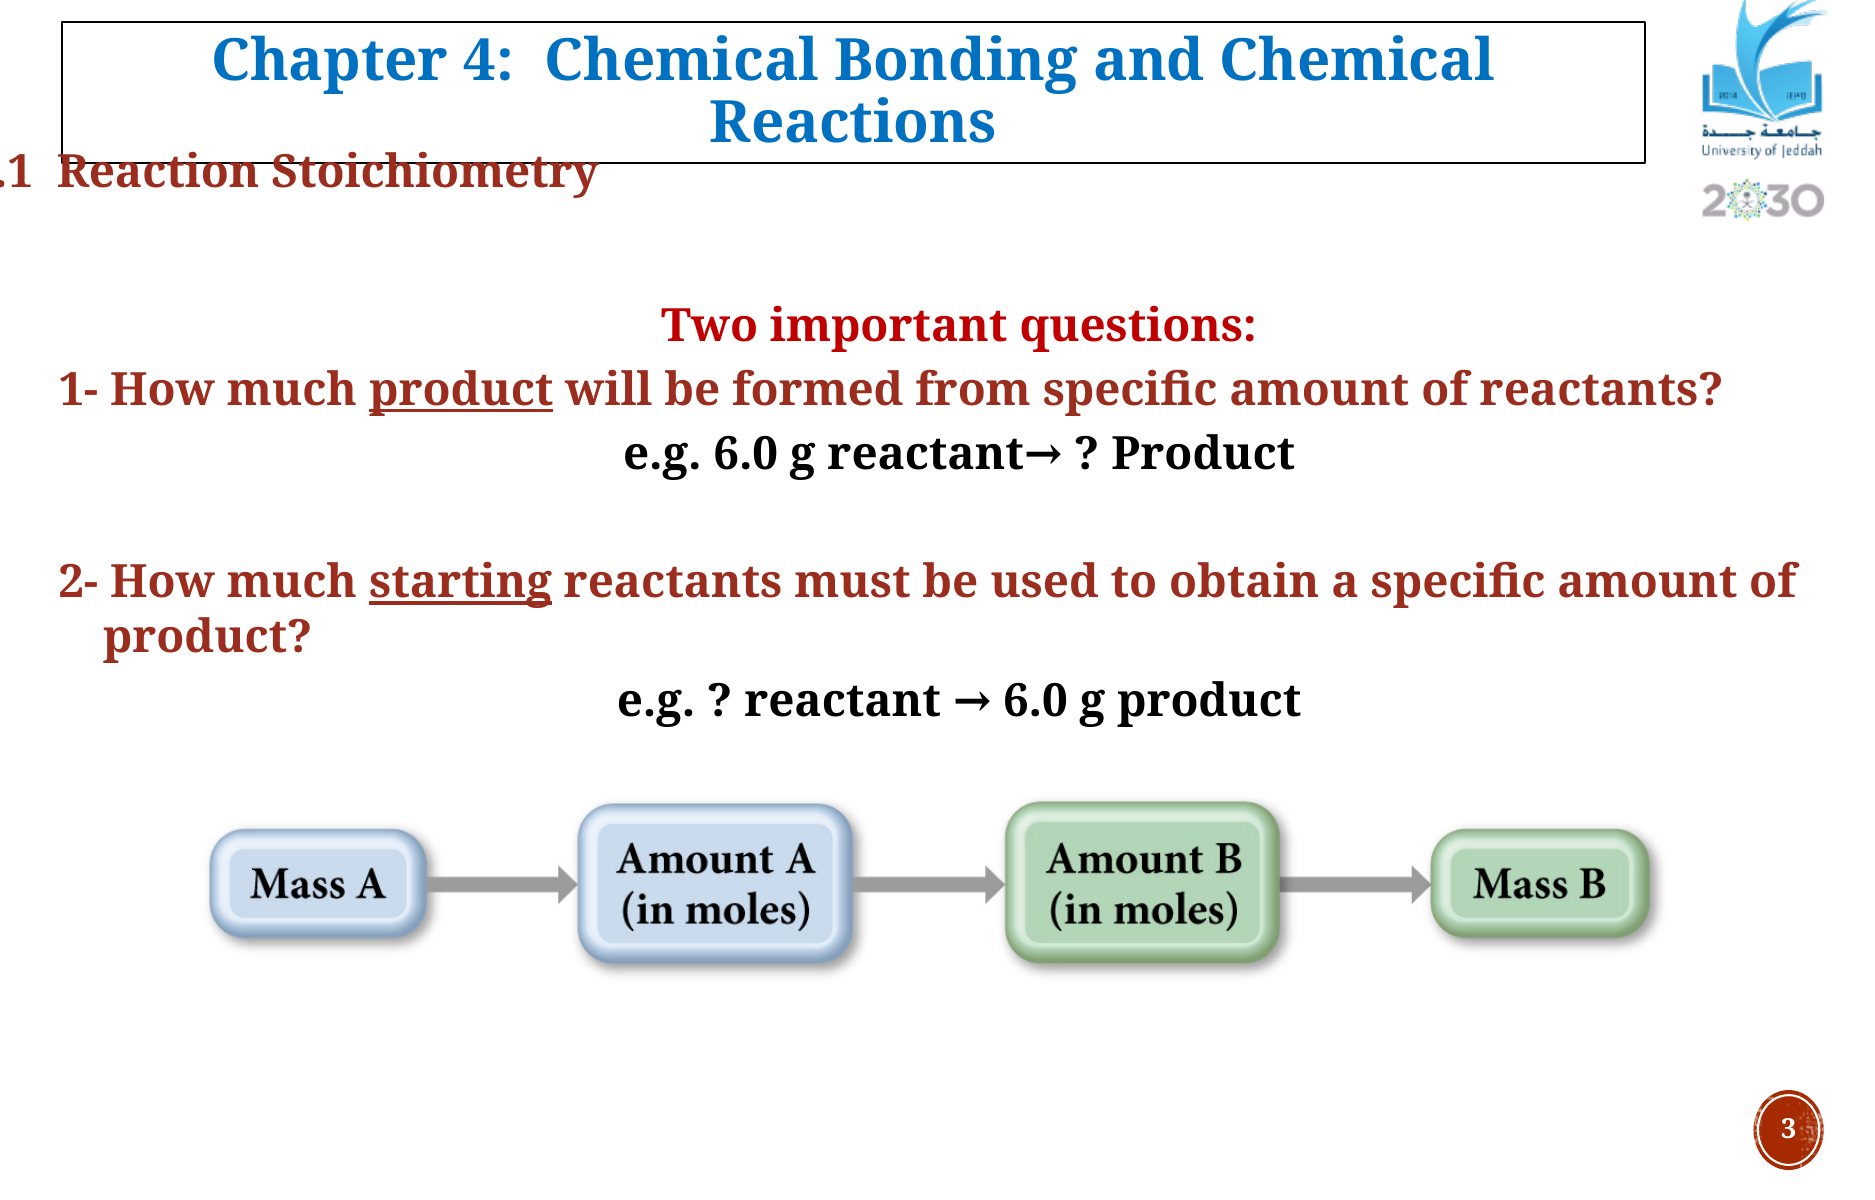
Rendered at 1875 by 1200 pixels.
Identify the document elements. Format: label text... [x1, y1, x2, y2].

text_box Two important questions: 1- How much product will be formed from specific amount of reactants? e.g. 6.0 g reactant→ ? Product 2- How much starting reactants must be used to obtain a specific amount of product? e.g. ? reactant → 6.0 g product [31, 287, 1875, 738]
slide_number 3 [1739, 1097, 1838, 1162]
picture [188, 781, 1682, 989]
picture [1681, 0, 1846, 227]
text_box Chapter 4: Chemical Bonding and Chemical Reactions [61, 21, 1646, 164]
text_box 4.1 Reaction Stoichiometry [0, 134, 615, 205]
